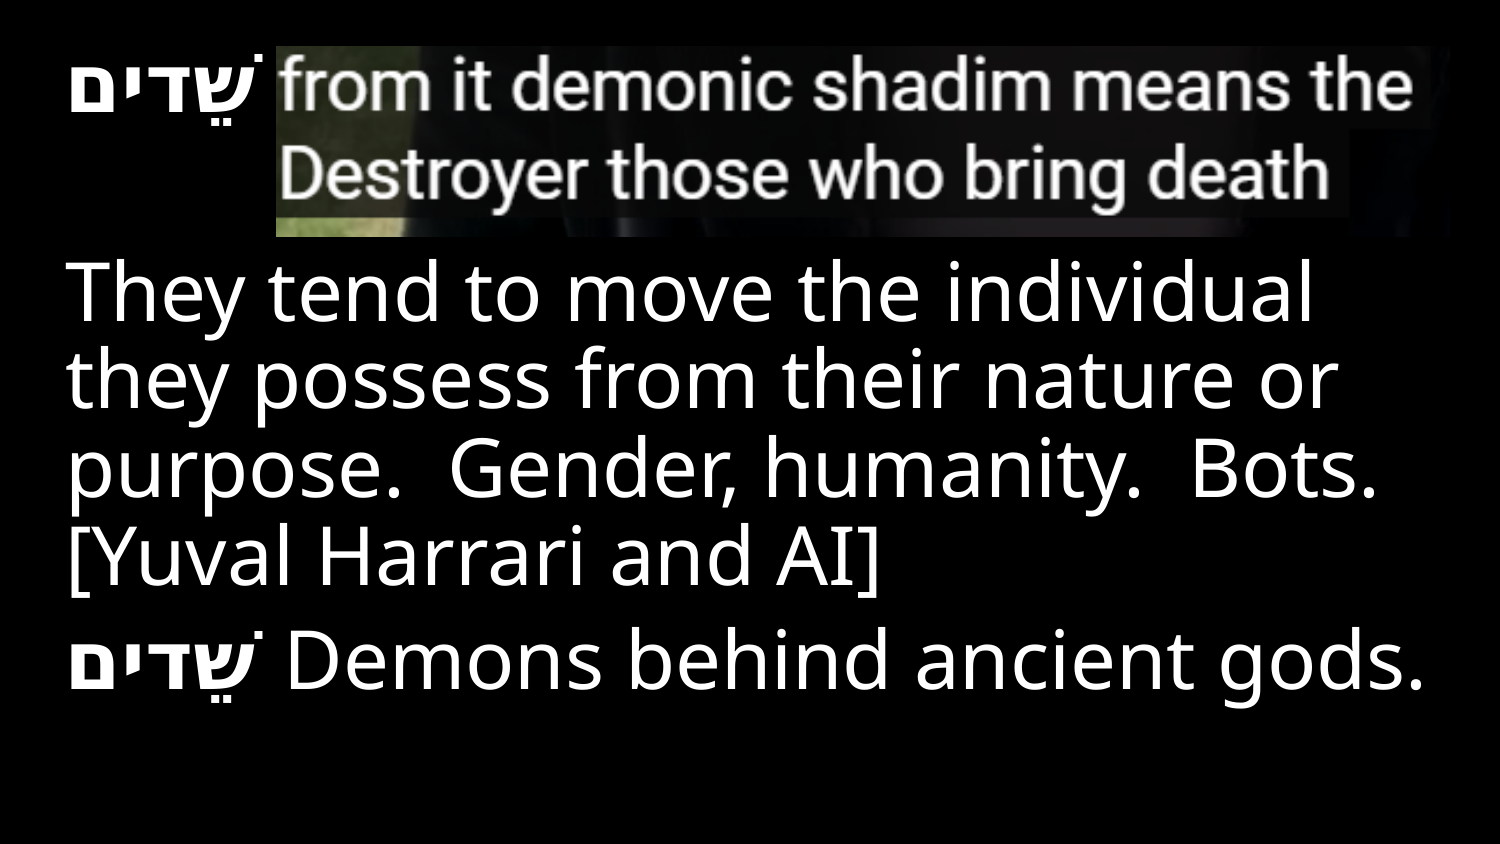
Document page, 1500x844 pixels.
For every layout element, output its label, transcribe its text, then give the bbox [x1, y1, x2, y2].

subtitle שֵׁדים They tend to move the individual they possess from their nature or purpose. Gender, humanity. Bots. [Yuval Harrari and AI] שֵׁדים Demons behind ancient gods. [50, 34, 1450, 797]
picture [276, 46, 1450, 237]
